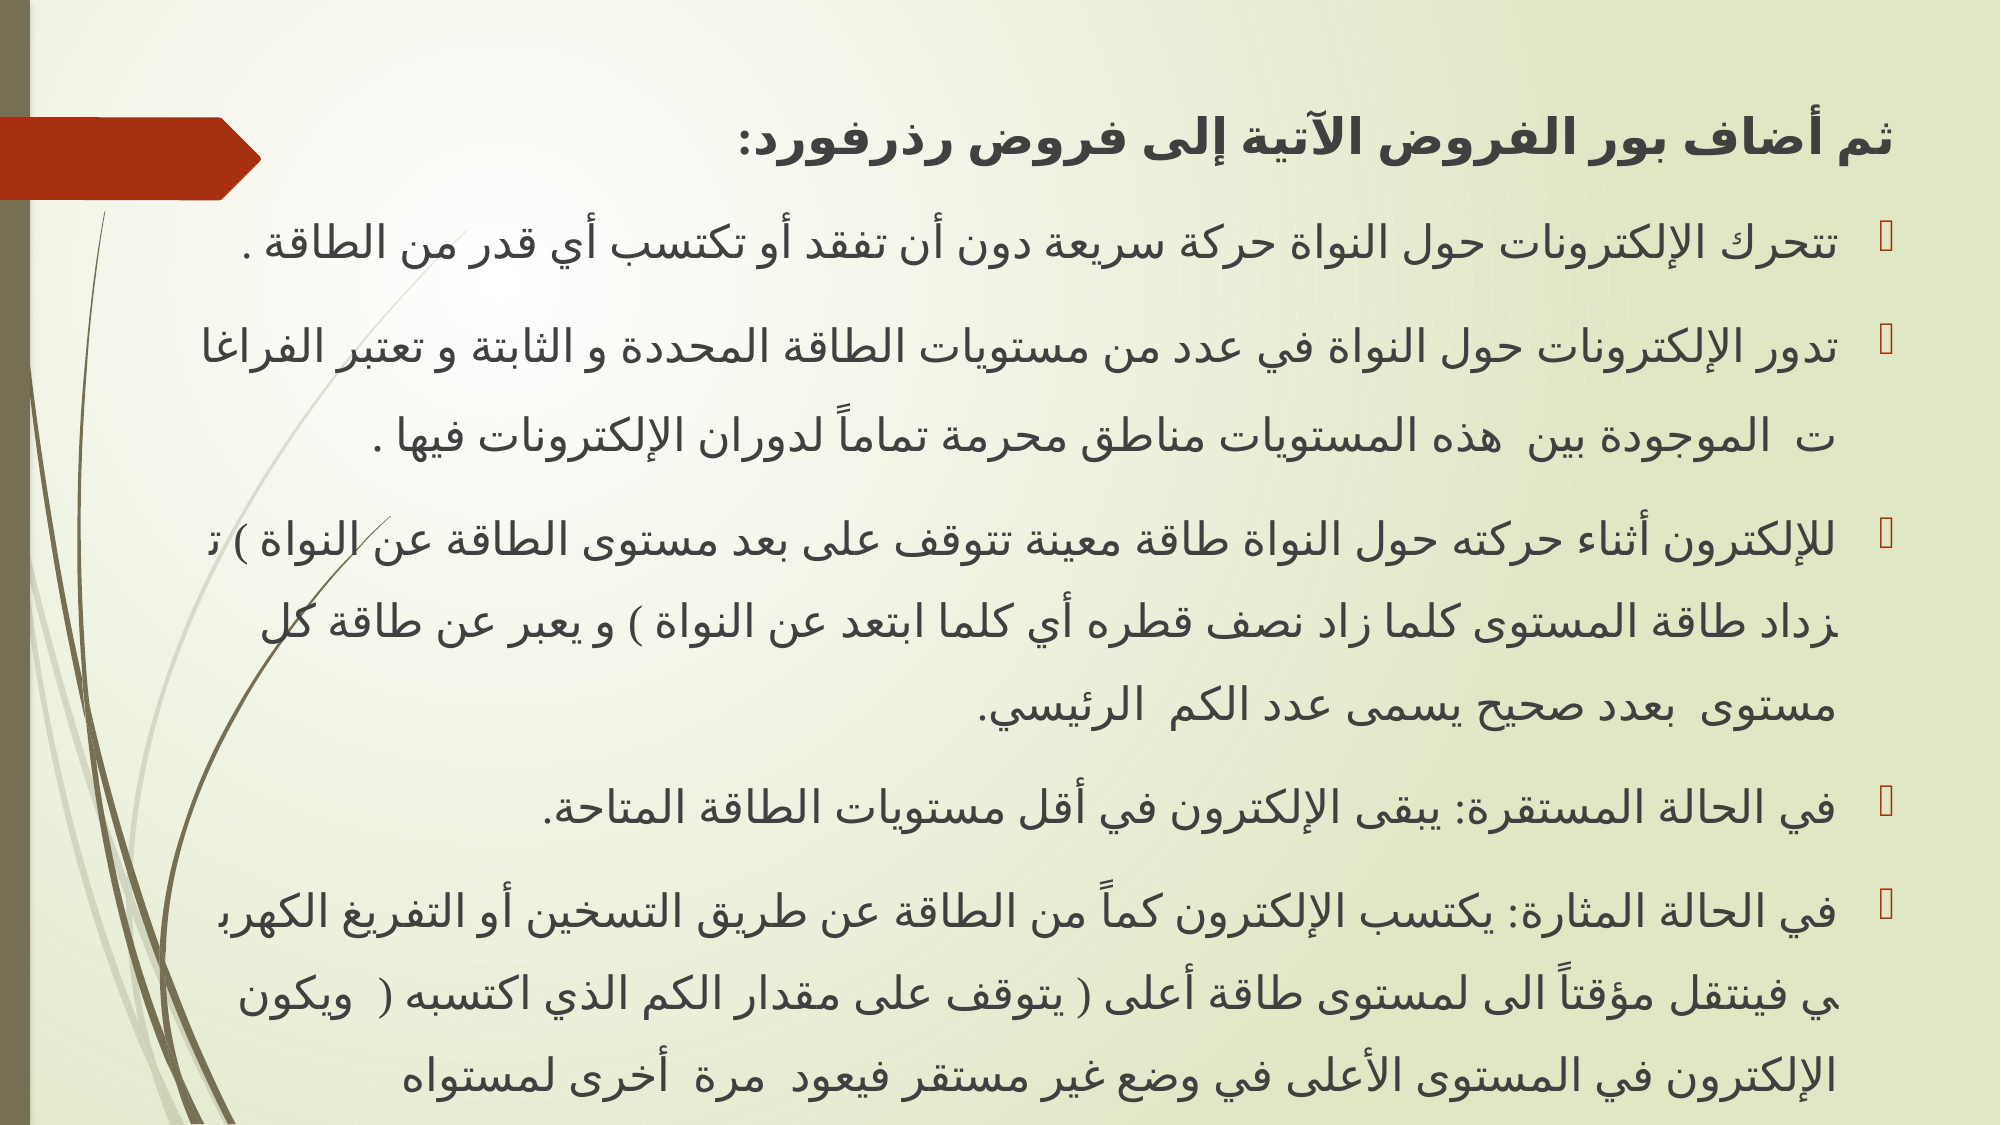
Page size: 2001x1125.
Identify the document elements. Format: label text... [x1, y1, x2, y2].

list ثم أضاف بور الفروض الآتية إلى فروض رذرفورد: تتحرك الإلكترونات حول النواة حركة سريعة دون أن تفقد أو تكتسب أي قدر من الطاقة . تدور الإلكترونات حول النواة في عدد من مستويات الطاقة المحددة و الثابتة و تعتبر الفراغات الموجودة بين هذه المستويات مناطق محرمة تماماً لدوران الإلكترونات فيها . للإلكترون أثناء حركته حول النواة طاقة معينة تتوقف على بعد مستوى الطاقة عن النواة ) تزداد طاقة المستوى كلما زاد نصف قطره أي كلما ابتعد عن النواة ) و يعبر عن طاقة كل مستوى بعدد صحيح يسمى عدد الكم الرئيسي. في الحالة المستقرة: يبقى الإلكترون في أقل مستويات الطاقة المتاحة. في الحالة المثارة: يكتسب الإلكترون كماً من الطاقة عن طريق التسخين أو التفريغ الكهربي فينتقل مؤقتاً الى لمستوى طاقة أعلى ( يتوقف على مقدار الكم الذي اكتسبه ( ويكون الإلكترون في المستوى الأعلى في وضع غير مستقر فيعود مرة أخرى لمستواه الأصلي حيث يفقد نفس الكم من الطاقة المكتسب على هيئة إشعاع من الضوء له طول موجي و تردد مميز منتجاً طيف خطى مميز. [183, 67, 1911, 1104]
